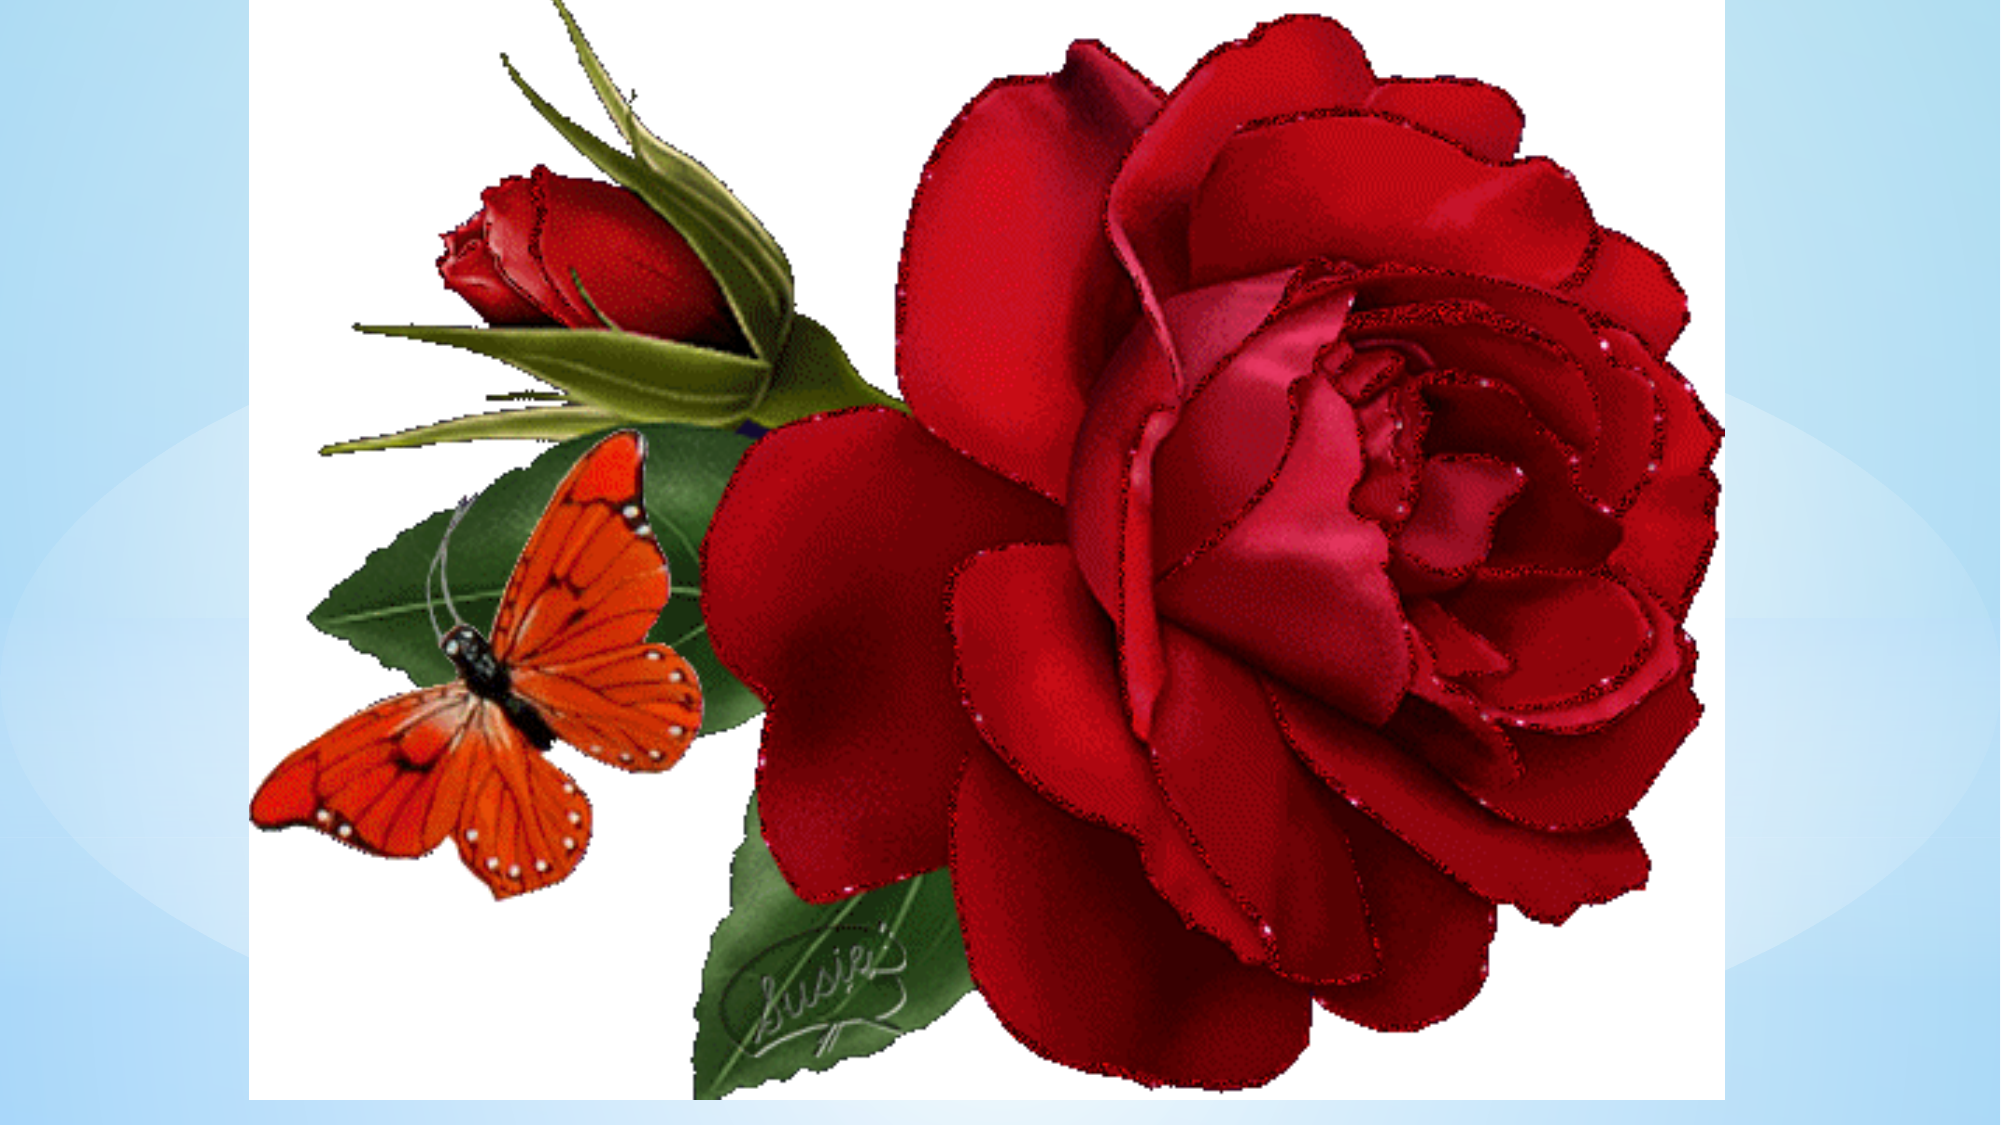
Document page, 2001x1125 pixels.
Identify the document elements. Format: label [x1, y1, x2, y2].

picture [249, 0, 1726, 1101]
